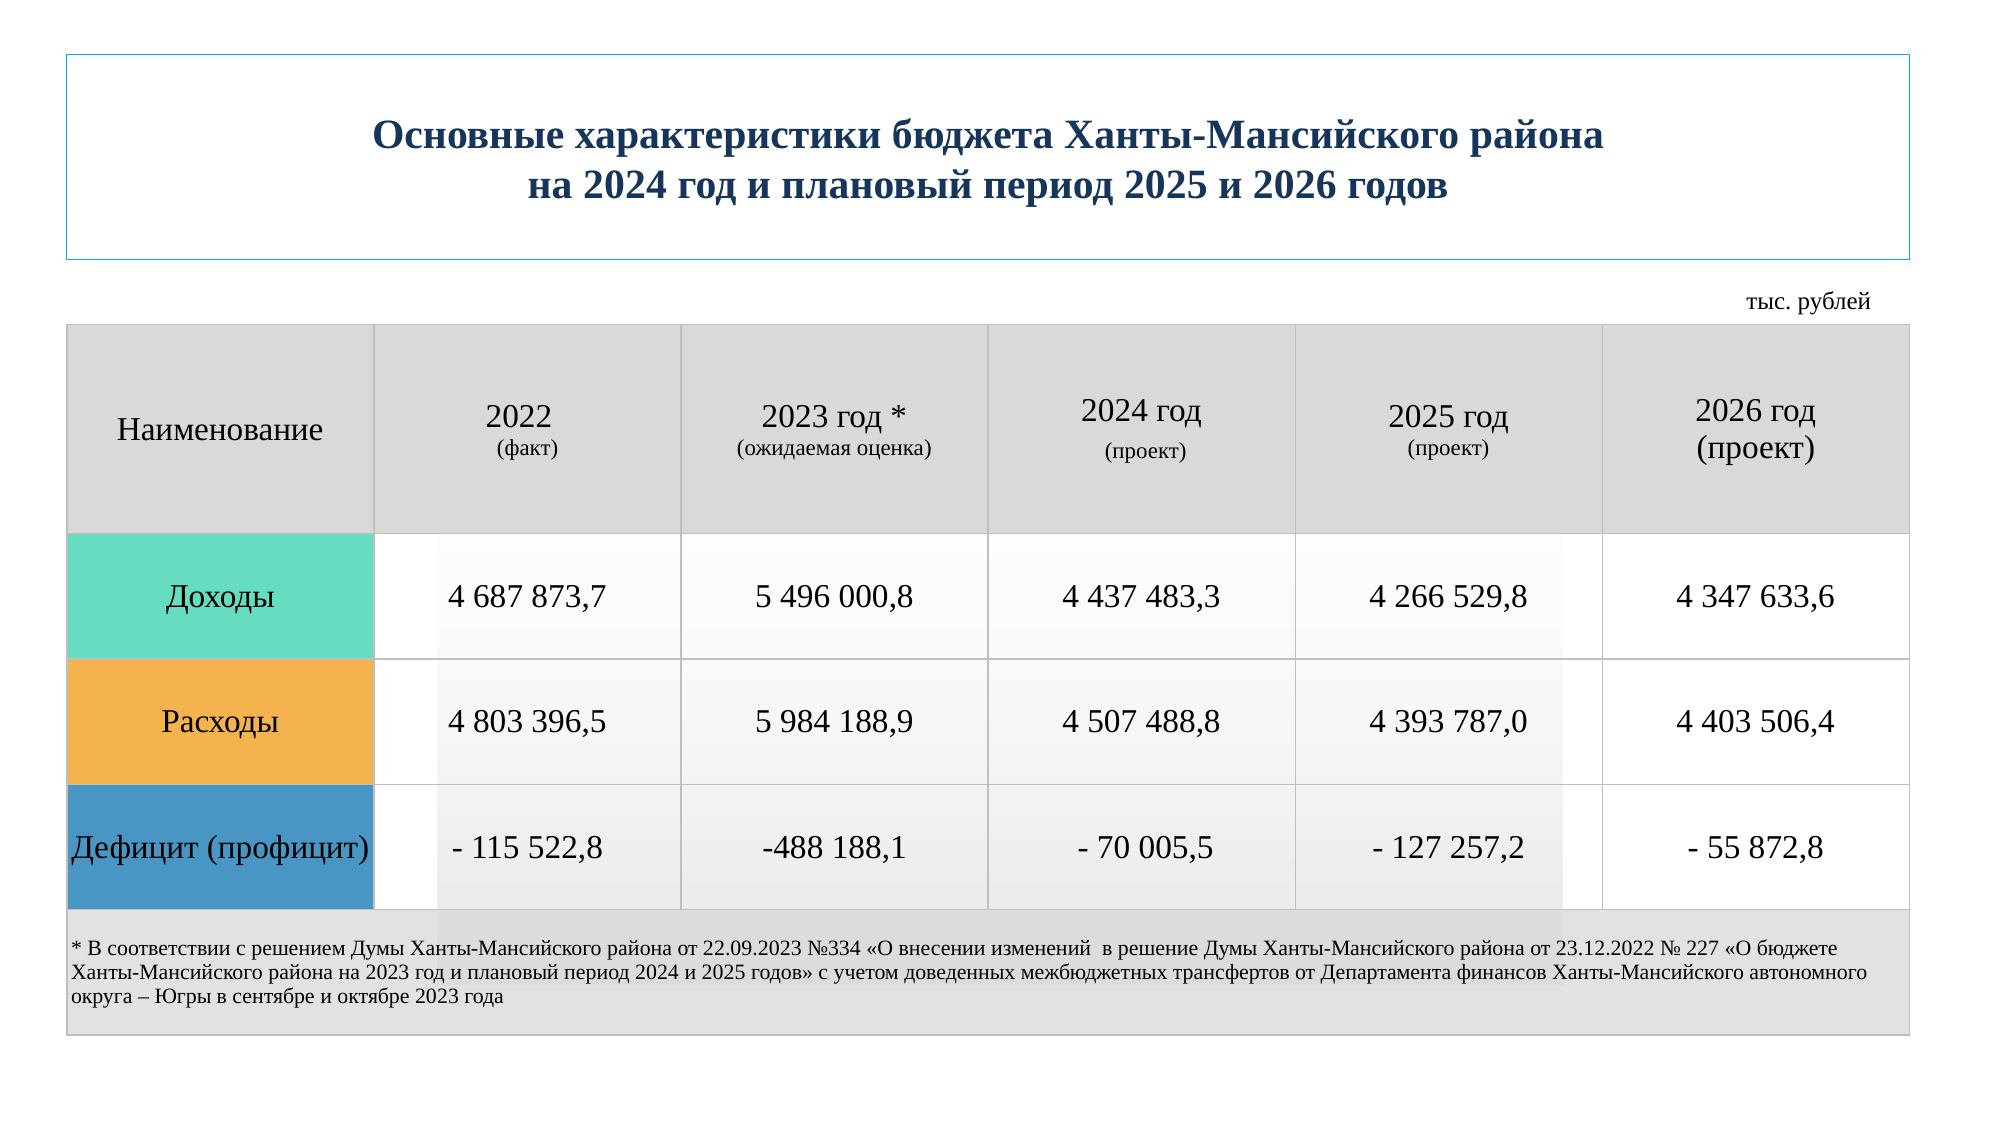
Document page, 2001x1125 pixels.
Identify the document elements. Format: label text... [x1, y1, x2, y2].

table_cell 4 403 506,4 [1603, 660, 1909, 784]
table_cell - 70 005,5 [989, 785, 1295, 909]
table_cell Доходы [68, 534, 373, 658]
table_cell Расходы [68, 660, 373, 784]
table_cell - 55 872,8 [1603, 785, 1909, 909]
table_cell - 115 522,8 [375, 785, 680, 909]
table_header 2023 год * (ожидаемая оценка) [682, 325, 987, 533]
table_header 2024 год (проект) [989, 325, 1295, 533]
table_cell 4 507 488,8 [989, 660, 1295, 784]
table_cell 4 437 483,3 [989, 534, 1295, 658]
table_cell 4 347 633,6 [1603, 534, 1909, 658]
table_cell 4 803 396,5 [375, 660, 680, 784]
table_cell 4 687 873,7 [375, 534, 680, 658]
text_box тыс. рублей [1695, 277, 1886, 323]
table_cell 5 984 188,9 [682, 660, 987, 784]
table_cell -488 188,1 [682, 785, 987, 909]
table_header Наименование [68, 325, 373, 533]
table_header 2025 год (проект) [1296, 325, 1602, 533]
table_header 2026 год (проект) [1603, 325, 1909, 533]
table_cell 5 496 000,8 [682, 534, 987, 658]
table_cell 4 266 529,8 [1296, 534, 1602, 658]
title Основные характеристики бюджета Ханты-Мансийского района на 2024 год и плановый период 2025 и 2026 годов [66, 54, 1910, 260]
table_header 2022 (факт) [375, 325, 680, 533]
table_cell * В соответствии с решением Думы Ханты-Мансийского района от 22.09.2023 №334 «О внесении изменений в решение Думы Ханты-Мансийского района от 23.12.2022 № 227 «О бюджете Ханты-Мансийского района на 2023 год и плановый период 2024 и 2025 годов» с учетом доведенных межбюджетных трансфертов от Департамента финансов Ханты-Мансийского автономного округа – Югры в сентябре и октябре 2023 года [68, 910, 1909, 1034]
table_cell - 127 257,2 [1296, 785, 1602, 909]
table_cell 4 393 787,0 [1296, 660, 1602, 784]
table_cell Дефицит (профицит) [68, 785, 373, 909]
